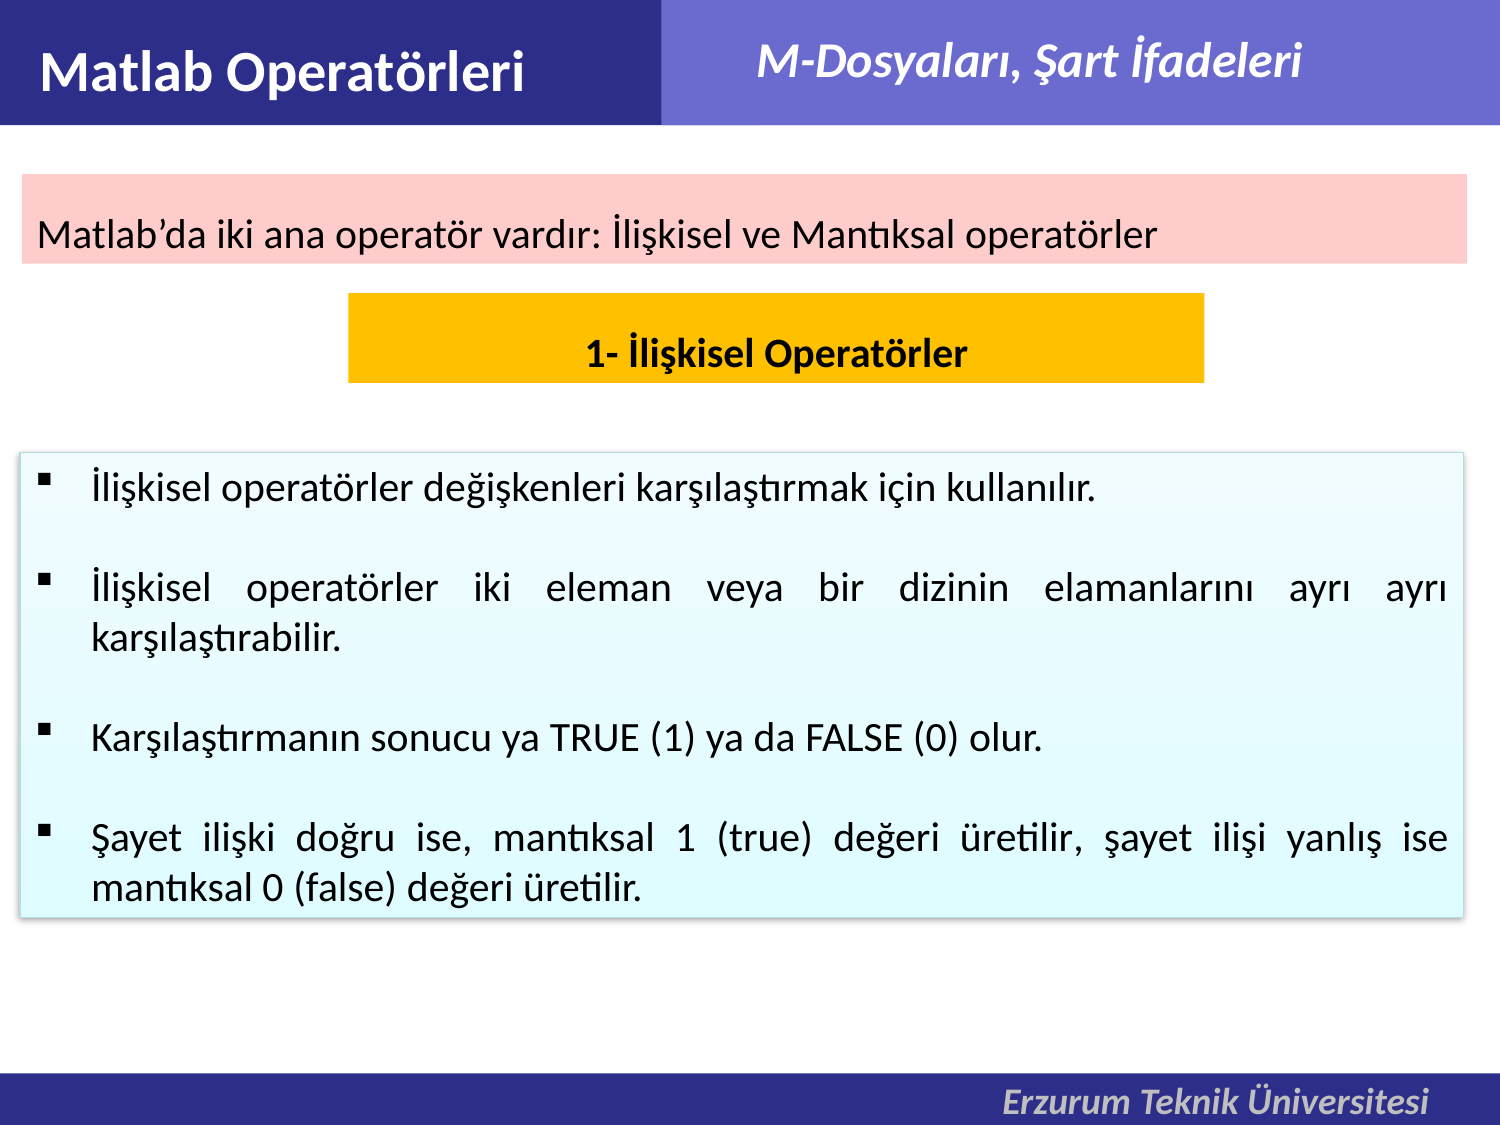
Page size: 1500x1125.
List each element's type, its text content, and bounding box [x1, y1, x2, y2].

text_box İlişkisel operatörler değişkenleri karşılaştırmak için kullanılır. İlişkisel operatörler iki eleman veya bir dizinin elamanlarını ayrı ayrı karşılaştırabilir. Karşılaştırmanın sonucu ya TRUE (1) ya da FALSE (0) olur. Şayet ilişki doğru ise, mantıksal 1 (true) değeri üretilir, şayet ilişi yanlış ise mantıksal 0 (false) değeri üretilir. [19, 452, 1464, 918]
text_box Matlab Operatörleri [25, 25, 732, 104]
text_box 1- İlişkisel Operatörler [348, 293, 1205, 383]
text_box Matlab’da iki ana operatör vardır: İlişkisel ve Mantıksal operatörler [21, 174, 1467, 264]
